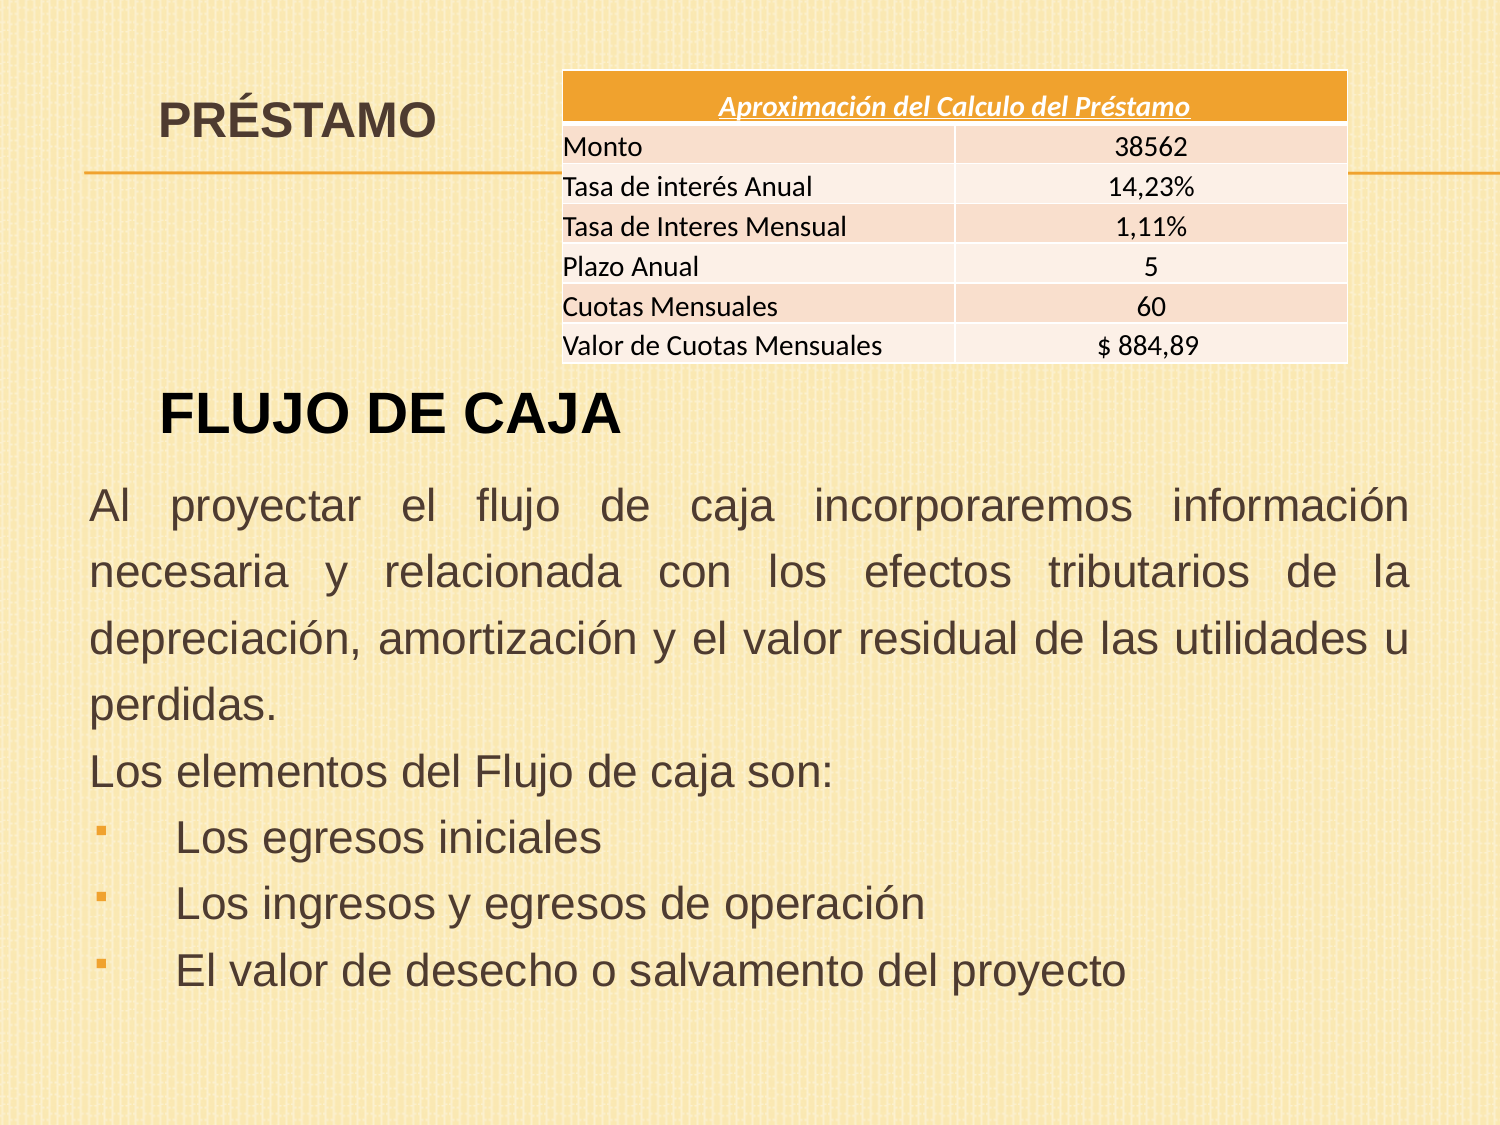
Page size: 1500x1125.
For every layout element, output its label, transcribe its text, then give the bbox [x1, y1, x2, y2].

table_cell 38562 [956, 126, 1347, 163]
table_cell Valor de Cuotas Mensuales [563, 324, 954, 362]
table_cell 14,23% [956, 164, 1347, 203]
table_header Aproximación del Calculo del Préstamo [563, 71, 1347, 121]
table_cell 1,11% [956, 204, 1347, 242]
list Al proyectar el flujo de caja incorporaremos información necesaria y relacionada con los efectos tributarios de la depreciación, amortización y el valor residual de las utilidades u perdidas. Los elementos del Flujo de caja son: Los egresos iniciales Los ingresos y egresos de operación El valor de desecho o salvamento del proyecto [75, 457, 1425, 1005]
table_cell Tasa de interés Anual [563, 164, 954, 203]
table_cell 5 [956, 244, 1347, 282]
table_cell Tasa de Interes Mensual [563, 204, 954, 242]
table_cell $ 884,89 [956, 324, 1347, 362]
title Préstamo [128, 82, 481, 153]
table_cell Cuotas Mensuales [563, 284, 954, 322]
table_cell Monto [563, 126, 954, 163]
table_cell Plazo Anual [563, 244, 954, 282]
text_box FLUJO DE CAJA [58, 375, 739, 446]
table_cell 60 [956, 284, 1347, 322]
